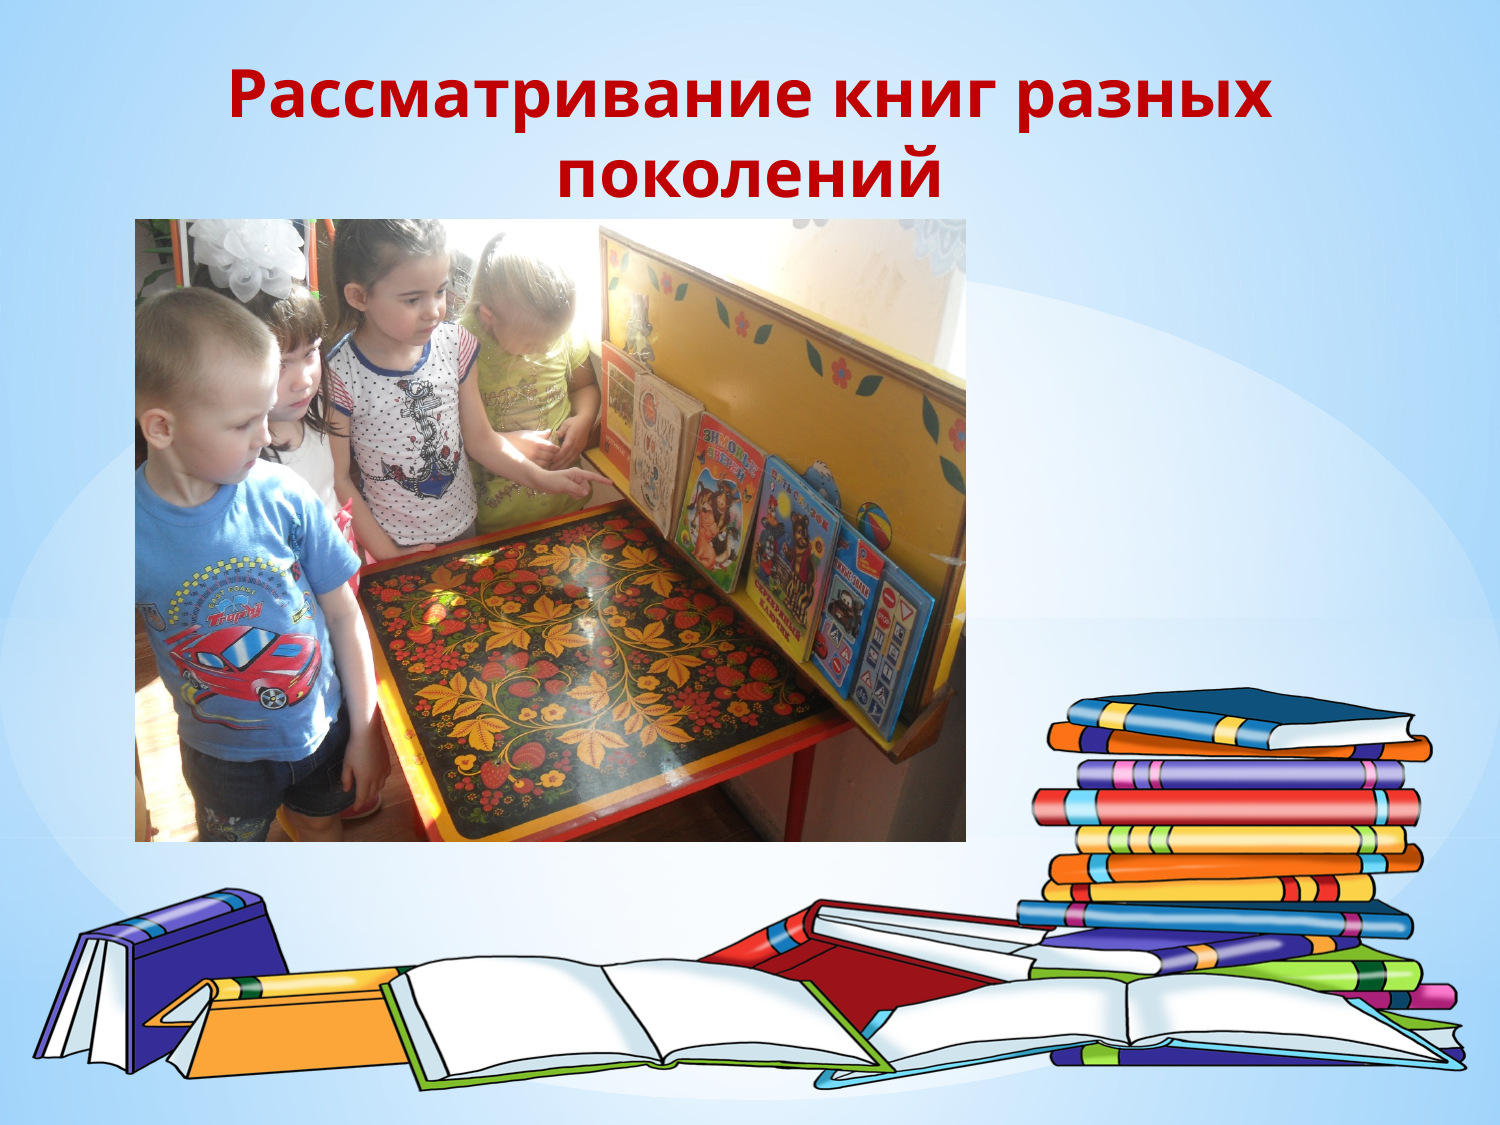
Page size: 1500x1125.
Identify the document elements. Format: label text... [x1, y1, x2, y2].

title Рассматривание книг разных поколений [41, 42, 1459, 231]
picture [17, 219, 1483, 1094]
